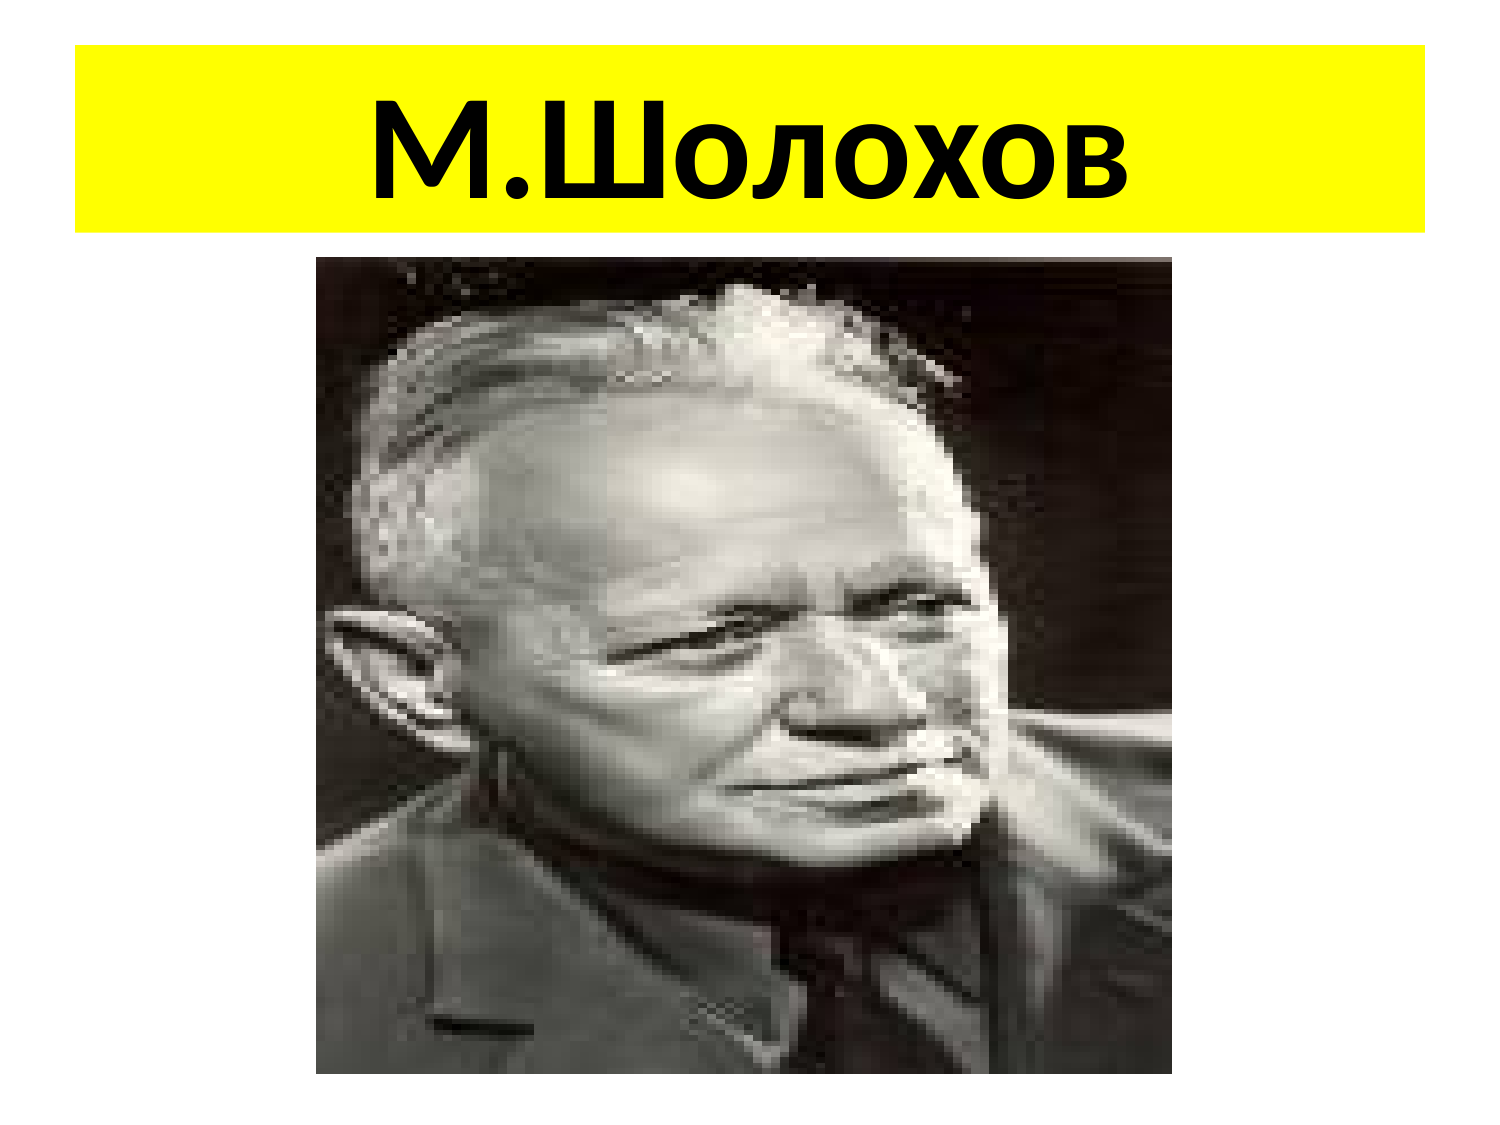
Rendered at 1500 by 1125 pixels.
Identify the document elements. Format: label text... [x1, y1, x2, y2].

title М.Шолохов [75, 45, 1425, 233]
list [316, 257, 1173, 1074]
